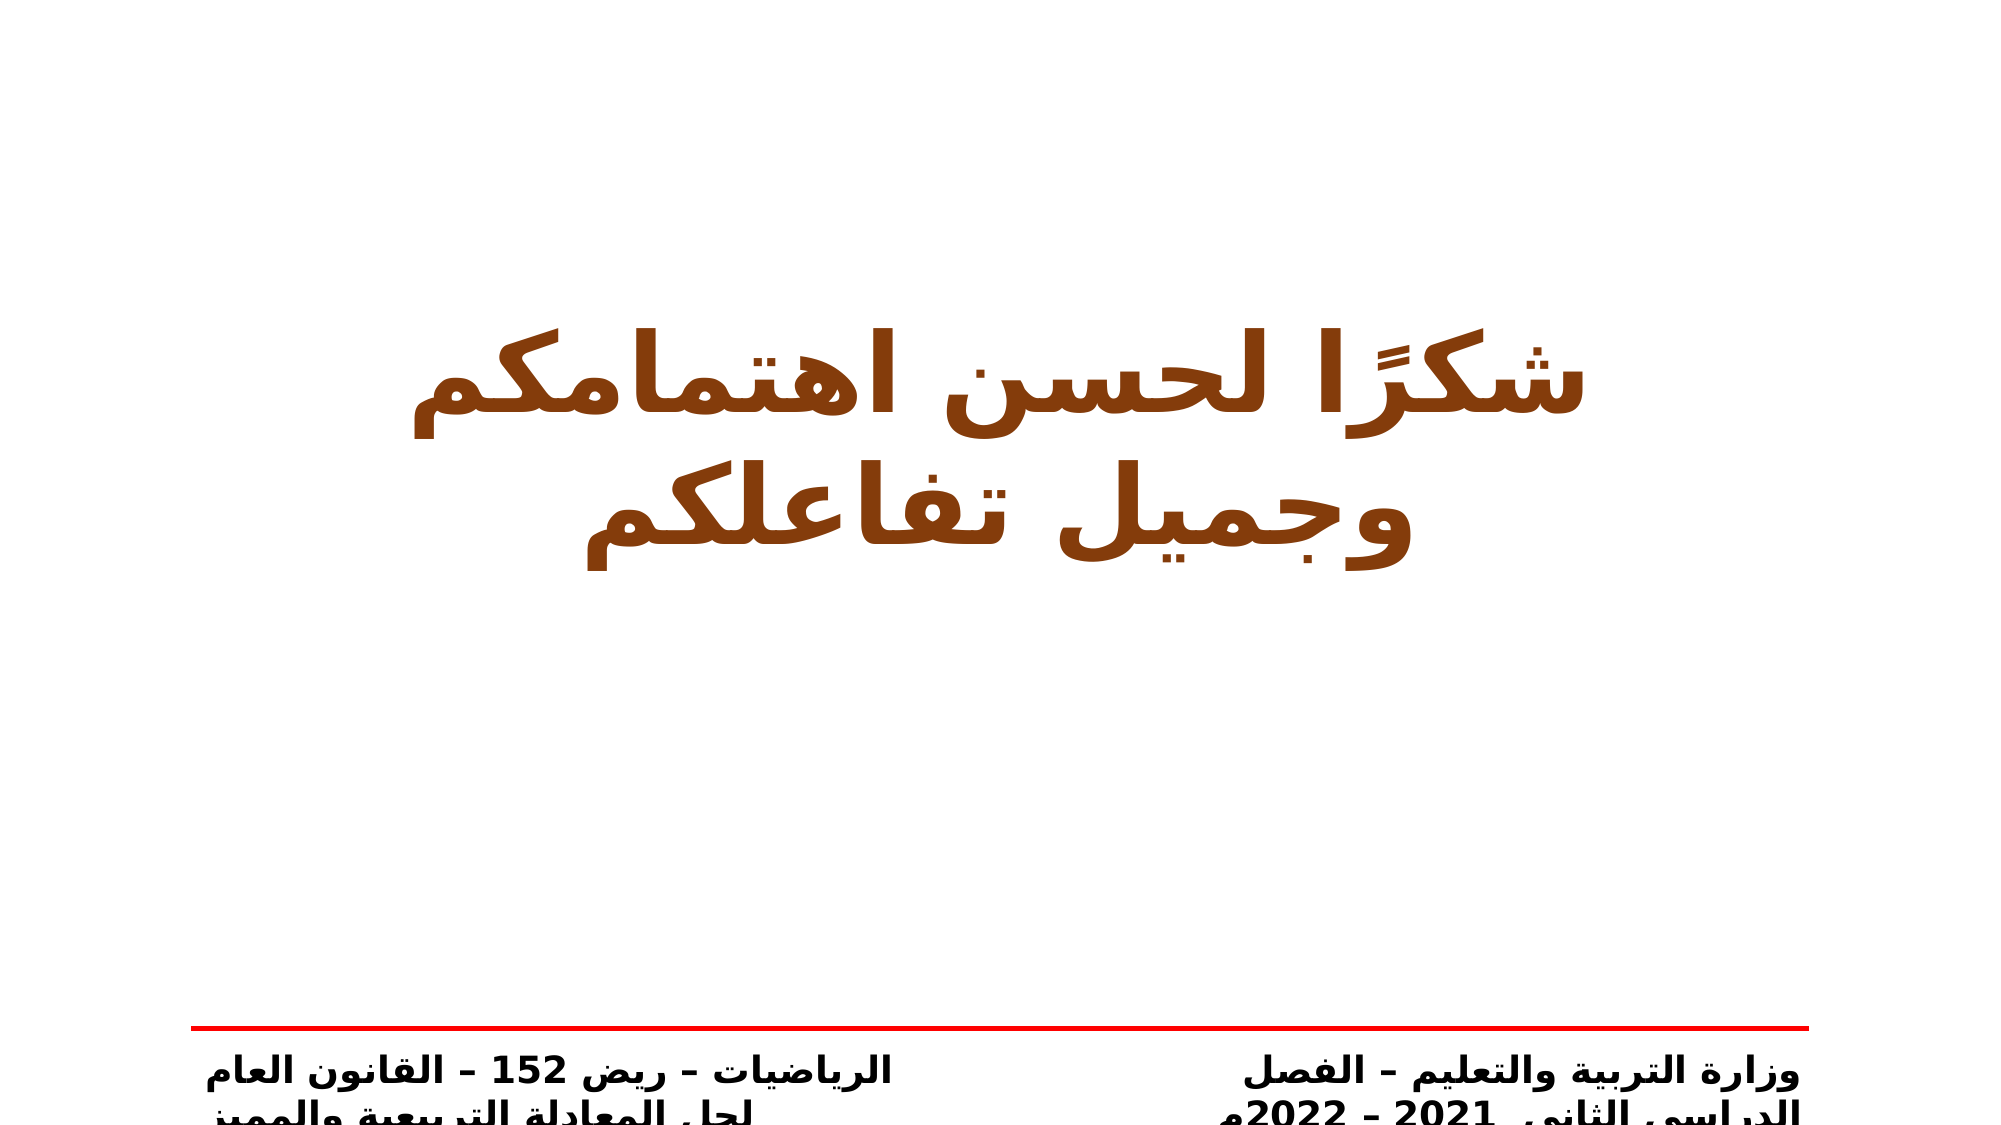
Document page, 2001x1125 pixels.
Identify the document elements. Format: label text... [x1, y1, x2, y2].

text_box شكرًا لحسن اهتمامكم وجميل تفاعلكم [393, 294, 1607, 574]
